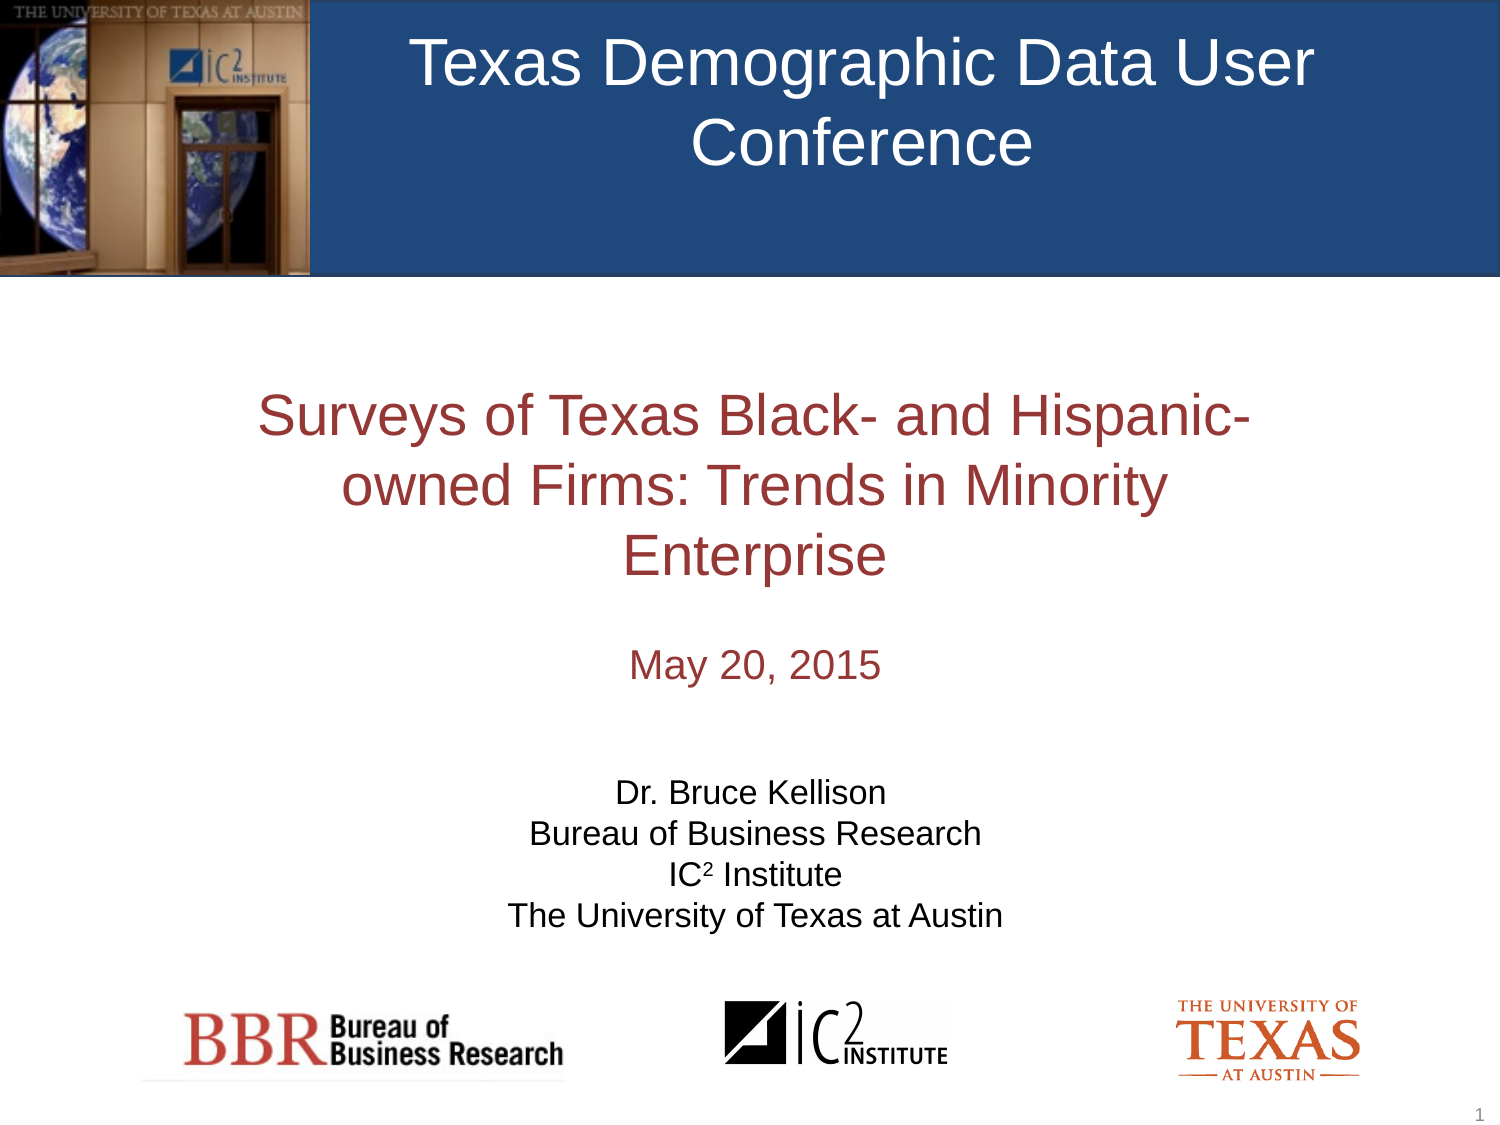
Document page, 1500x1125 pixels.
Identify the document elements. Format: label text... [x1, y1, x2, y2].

picture [0, 0, 310, 275]
text_box Surveys of Texas Black- and Hispanic-owned Firms: Trends in Minority Enterprise May 20, 2015 Dr. Bruce Kellison Bureau of Business Research IC2 Institute The University of Texas at Austin [189, 370, 1322, 880]
slide_number 1 [1149, 1102, 1500, 1125]
title Texas Demographic Data User Conference [299, 44, 1426, 233]
picture [724, 1001, 948, 1065]
picture [1143, 986, 1388, 1093]
picture [141, 991, 567, 1083]
